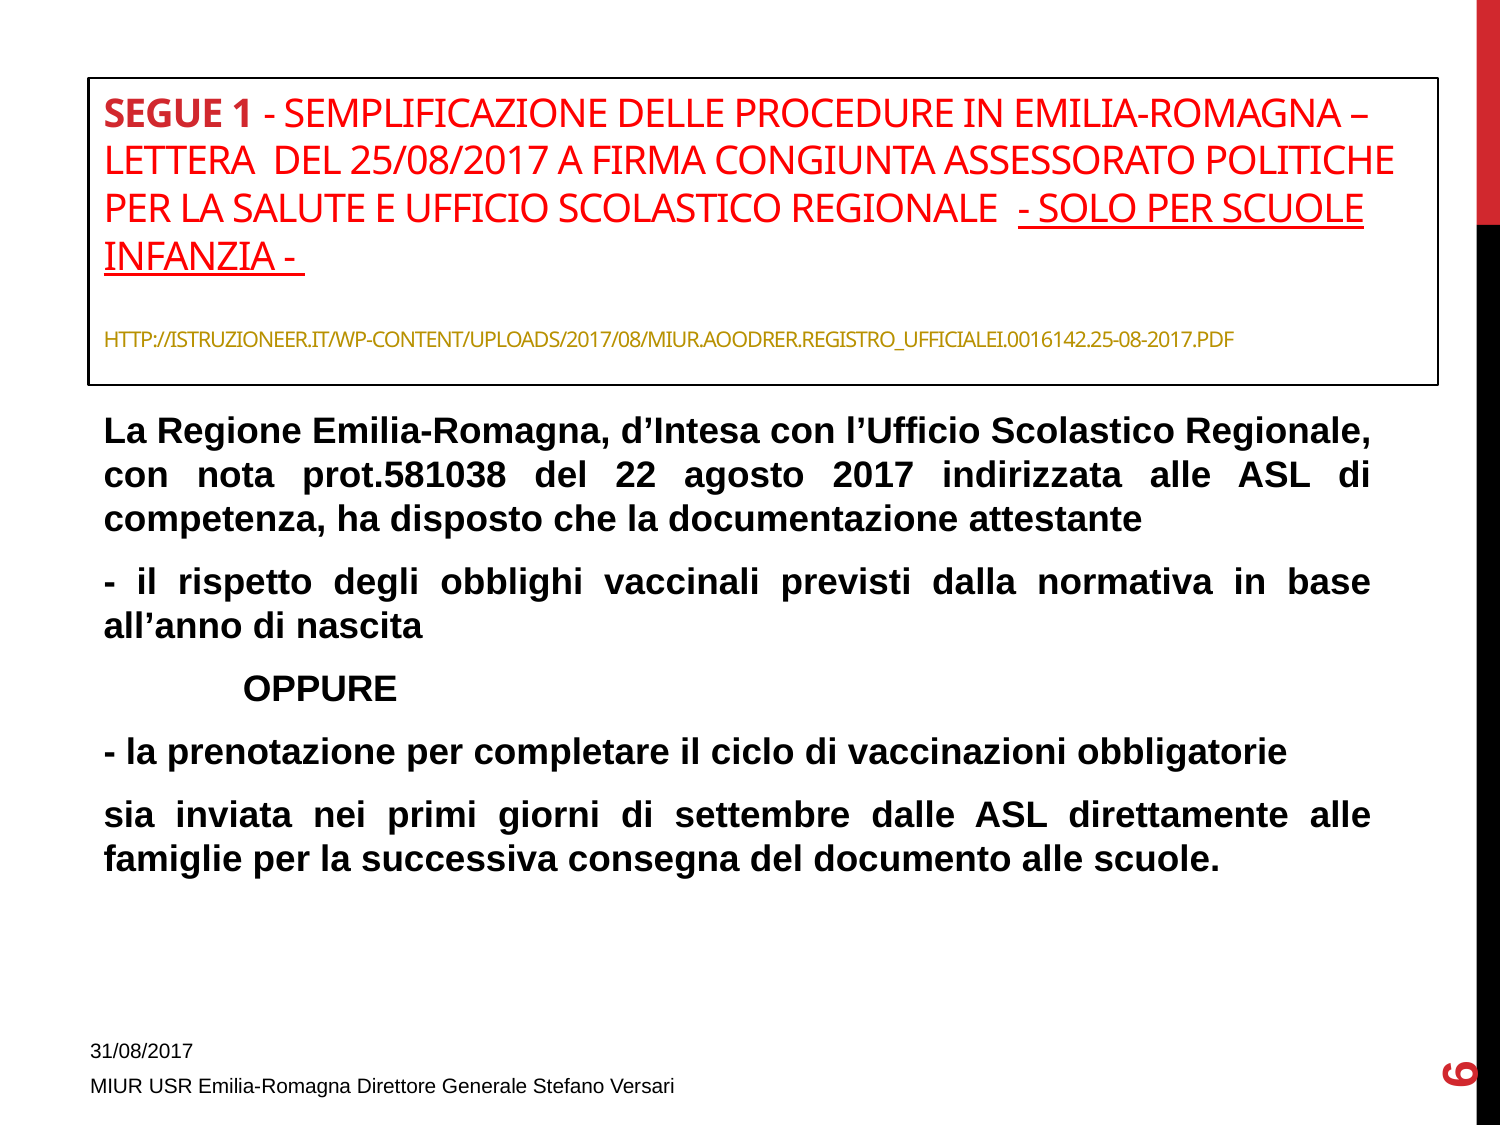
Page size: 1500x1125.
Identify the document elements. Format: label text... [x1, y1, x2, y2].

list La Regione Emilia-Romagna, d’Intesa con l’Ufficio Scolastico Regionale, con nota prot.581038 del 22 agosto 2017 indirizzata alle ASL di competenza, ha disposto che la documentazione attestante - il rispetto degli obblighi vaccinali previsti dalla normativa in base all’anno di nascita OPPURE - la prenotazione per completare il ciclo di vaccinazioni obbligatorie sia inviata nei primi giorni di settembre dalle ASL direttamente alle famiglie per la successiva consegna del documento alle scuole. [88, 386, 1388, 894]
title Segue 1 - Semplificazione delle procedure in Emilia-Romagna – Lettera del 25/08/2017 a firma congiunta Assessorato politiche per la salute e Ufficio Scolastico Regionale - SOLO PER SCUOLE INFANZIA - http://istruzioneer.it/wp-content/uploads/2017/08/MIUR.AOODRER.REGISTRO_UFFICIALEI.0016142.25-08-2017.pdf [88, 78, 1439, 386]
footer MIUR USR Emilia-Romagna Direttore Generale Stefano Versari [75, 1065, 762, 1112]
slide_number 6 [1427, 887, 1488, 1104]
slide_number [75, 1012, 638, 1063]
